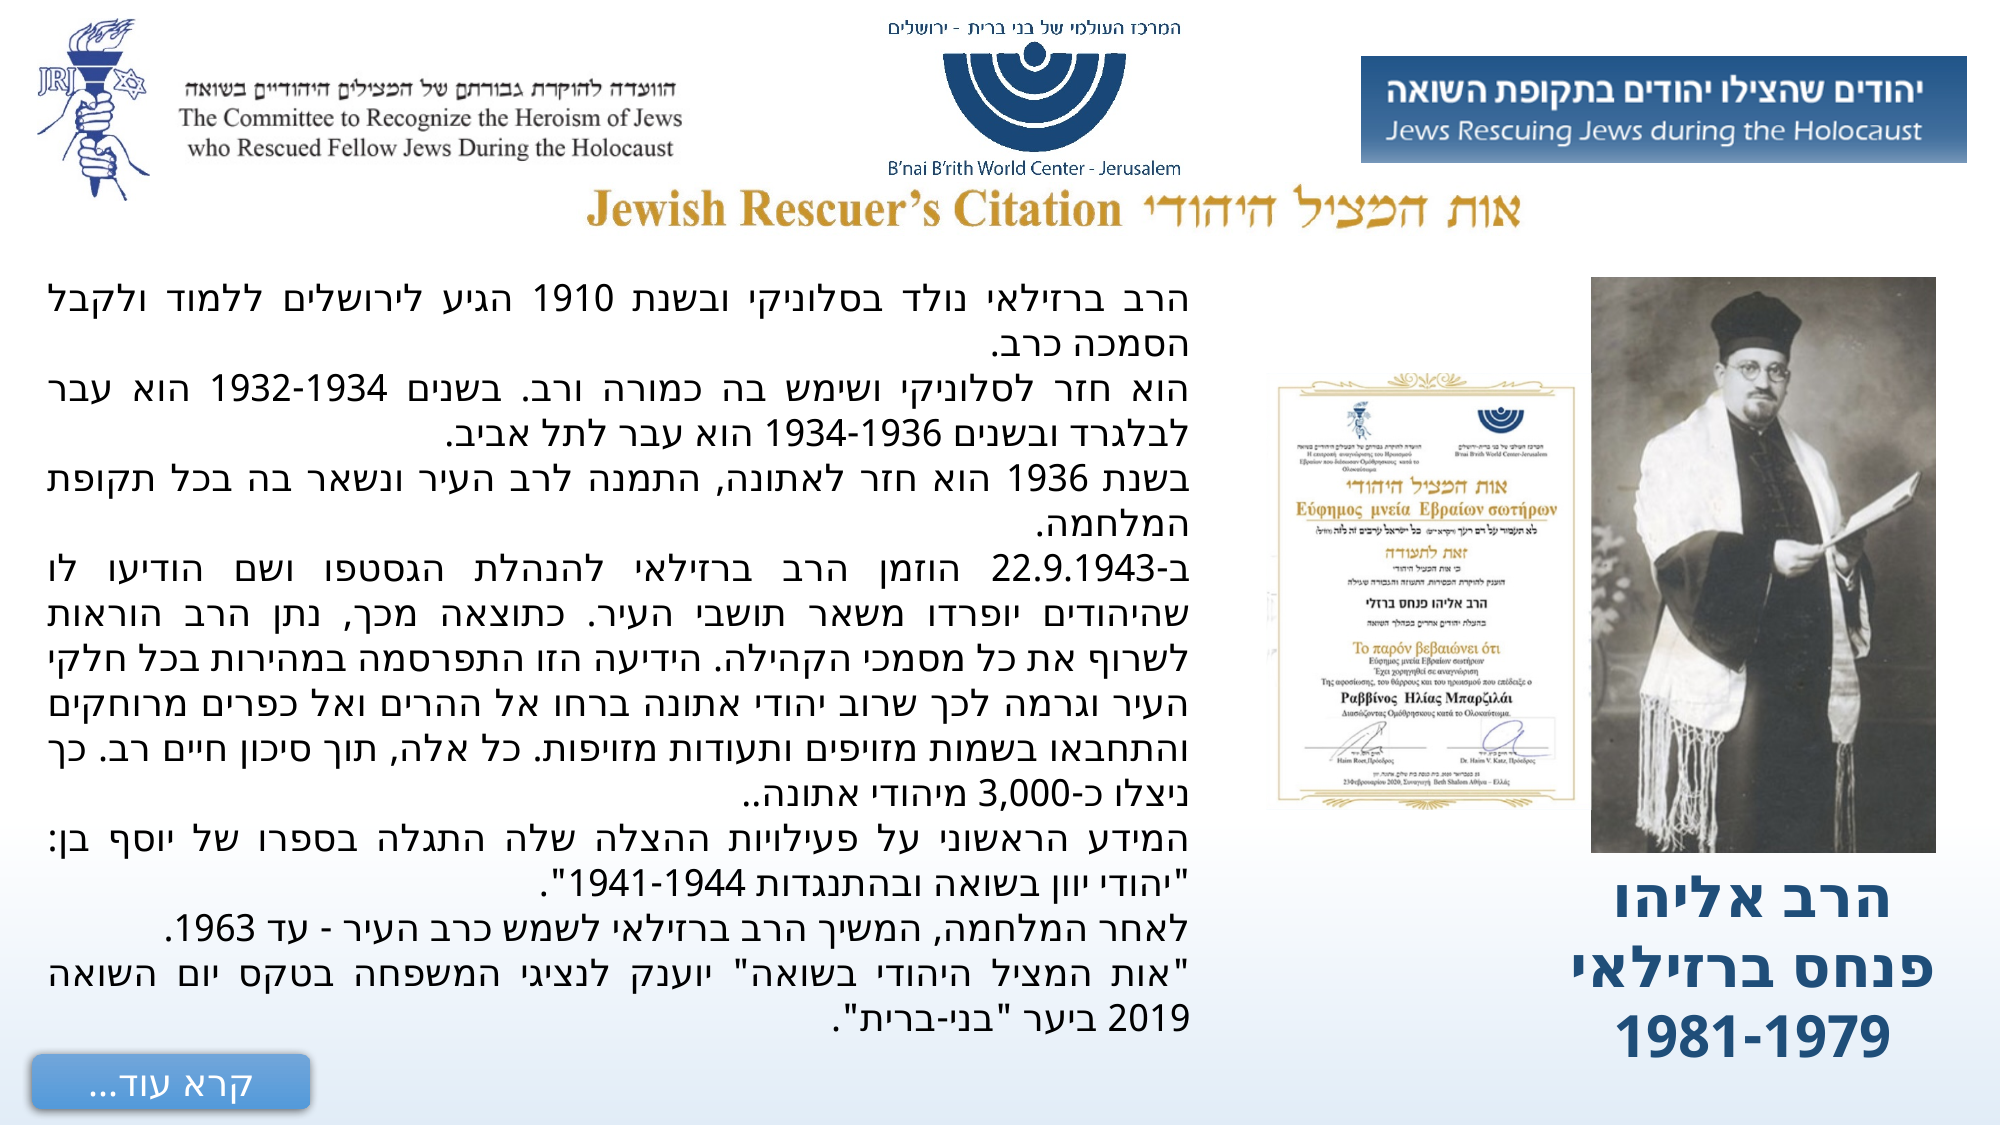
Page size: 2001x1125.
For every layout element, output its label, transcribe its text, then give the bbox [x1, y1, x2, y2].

picture [37, 18, 732, 201]
picture [576, 16, 1530, 236]
picture [1266, 277, 1936, 853]
text_box הרב אליהו פנחס ברזילאי 1981-1979 [1535, 852, 1971, 1077]
text_box הרב ברזילאי נולד בסלוניקי ובשנת 1910 הגיע לירושלים ללמוד ולקבל הסמכה כרב. הוא חזר לסלוניקי ושימש בה כמורה ורב. בשנים 1932-1934 הוא עבר לבלגרד ובשנים 1934-1936 הוא עבר לתל אביב. בשנת 1936 הוא חזר לאתונה, התמנה לרב העיר ונשאר בה בכל תקופת המלחמה. ב-22.9.1943 הוזמן הרב ברזילאי להנהלת הגסטפו ושם הודיעו לו שהיהודים יופרדו משאר תושבי העיר. כתוצאה מכך, נתן הרב הוראות לשרוף את כל מסמכי הקהילה. הידיעה הזו התפרסמה במהירות בכל חלקי העיר וגרמה לכך שרוב יהודי אתונה ברחו אל ההרים ואל כפרים מרוחקים והתחבאו בשמות מזויפים ותעודות מזויפות. כל אלה, תוך סיכון חיים רב. כך ניצלו כ-3,000 מיהודי אתונה.. המידע הראשוני על פעילויות ההצלה שלה התגלה בספרו של יוסף בן: "יהודי יוון בשואה ובהתנגדות 1941-1944". לאחר המלחמה, המשיך הרב ברזילאי לשמש כרב העיר - עד 1963. "אות המציל היהודי בשואה" יוענק לנציגי המשפחה בטקס יום השואה 2019 ביער "בני-ברית". [32, 266, 1206, 1047]
text_box קרא עוד... [32, 1054, 311, 1109]
picture [1361, 56, 1967, 163]
